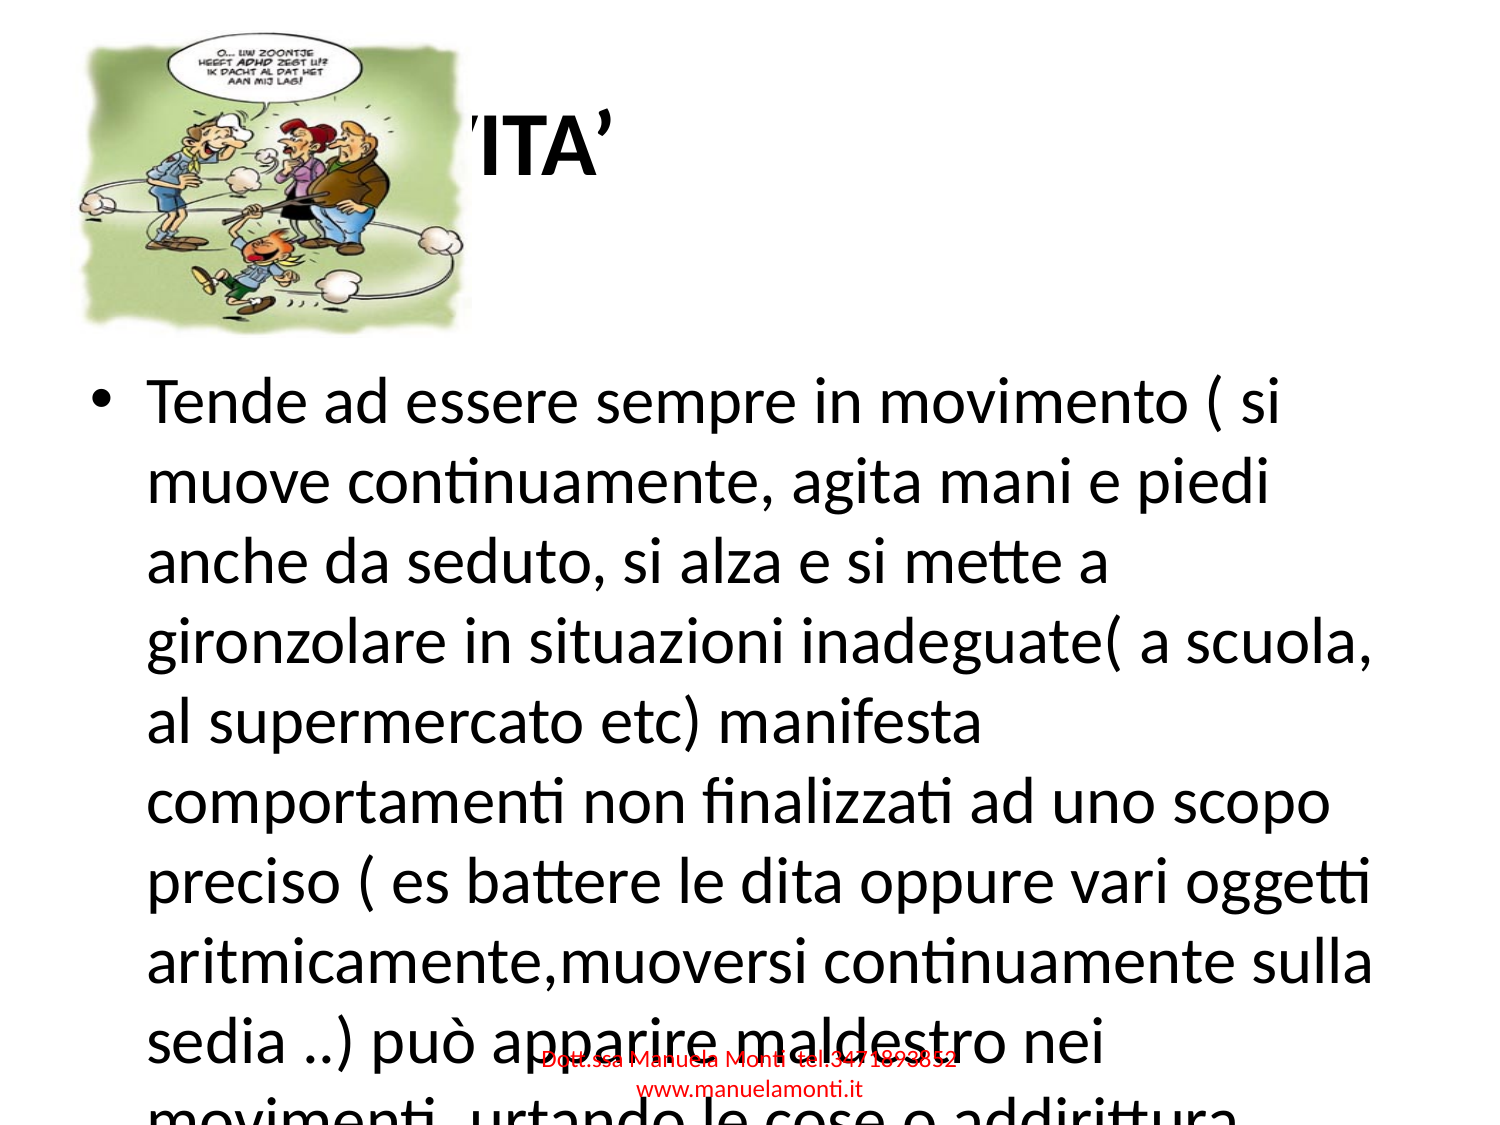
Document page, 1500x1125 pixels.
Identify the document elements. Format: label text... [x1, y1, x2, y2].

text_box Tende ad essere sempre in movimento ( si muove continuamente, agita mani e piedi anche da seduto, si alza e si mette a gironzolare in situazioni inadeguate( a scuola, al supermercato etc) manifesta comportamenti non finalizzati ad uno scopo preciso ( es battere le dita oppure vari oggetti aritmicamente,muoversi continuamente sulla sedia ..) può apparire maldestro nei movimenti, urtando le cose o addirittura cadendo. [75, 349, 1425, 1005]
text_box IPERATTIVITA’ [476, 45, 1425, 233]
picture [69, 30, 472, 339]
text_box Dott.ssa Manuela Monti tel.3471893852 www.manuelamonti.it [512, 1042, 988, 1103]
